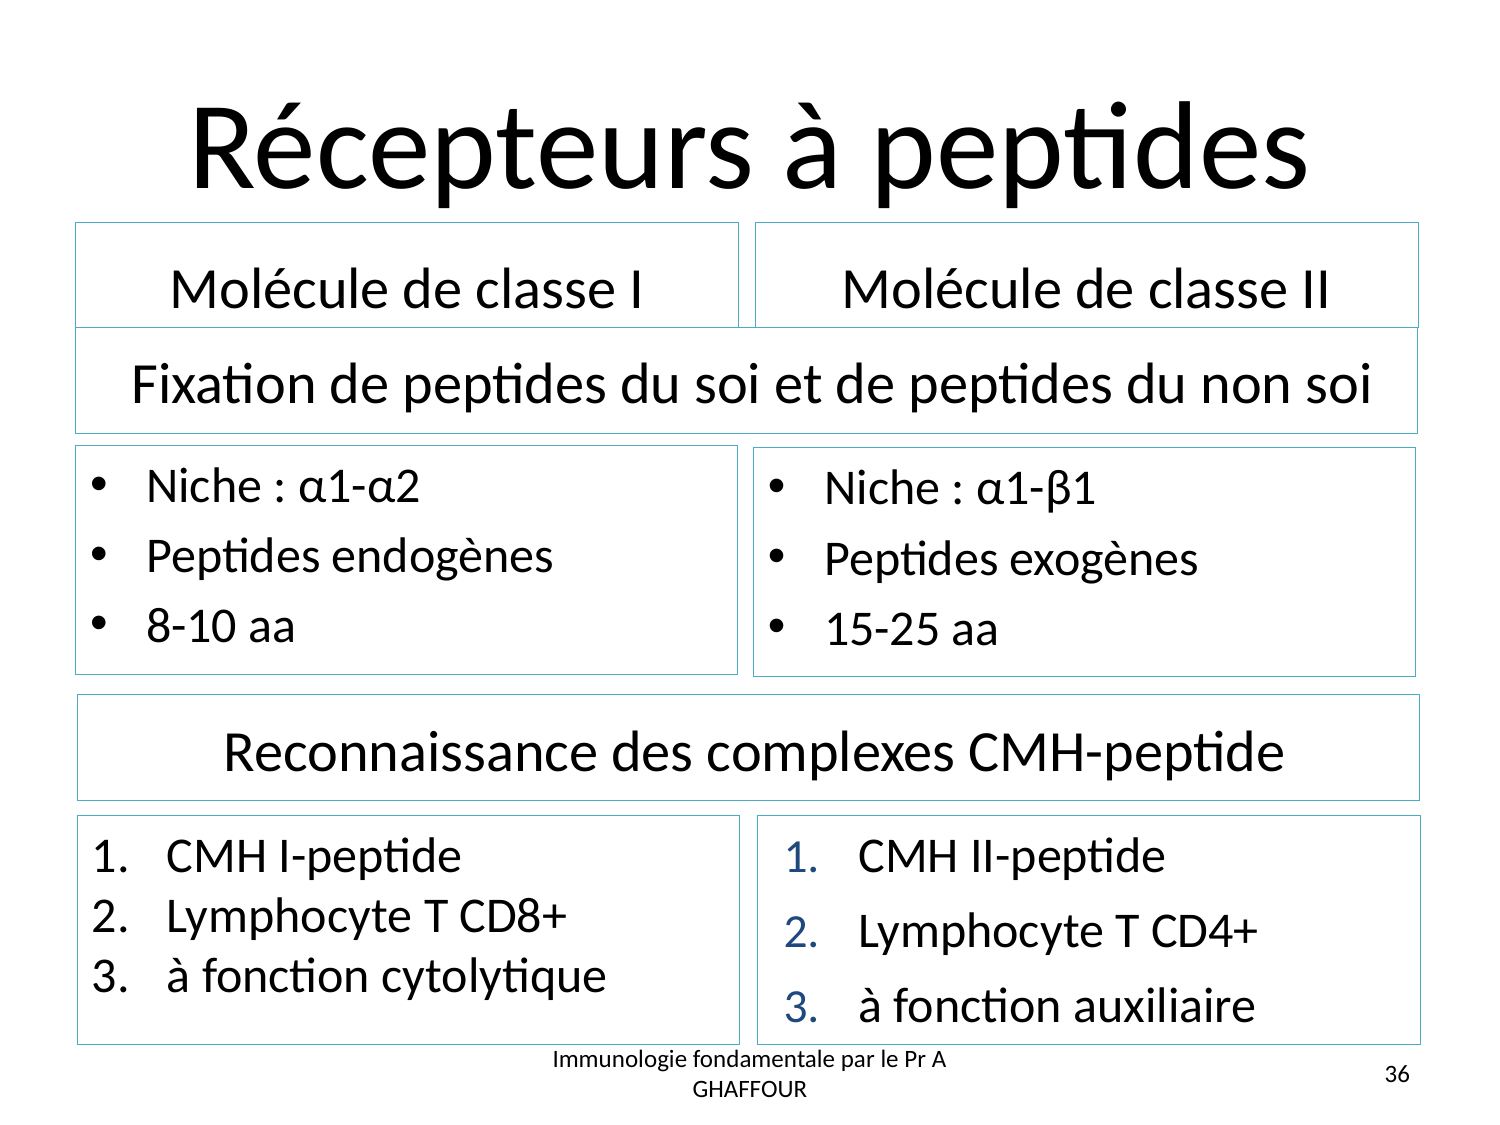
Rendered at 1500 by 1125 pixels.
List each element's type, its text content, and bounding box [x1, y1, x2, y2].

slide_number 36 [1074, 1042, 1425, 1103]
list Niche : α1-α2 Peptides endogènes 8-10 aa [75, 445, 738, 675]
title Récepteurs à peptides [75, 45, 1425, 233]
list Niche : α1-β1 Peptides exogènes 15-25 aa [753, 447, 1416, 677]
list Molécule de classe I [75, 222, 739, 327]
text_box CMH II-peptide Lymphocyte T CD4+ à fonction auxiliaire [757, 815, 1421, 1045]
text_box CMH I-peptide Lymphocyte T CD8+ à fonction cytolytique [77, 815, 740, 1045]
list Molécule de classe II [755, 222, 1419, 328]
text_box Reconnaissance des complexes CMH-peptide [77, 694, 1420, 801]
text_box Fixation de peptides du soi et de peptides du non soi [75, 327, 1418, 434]
footer Immunologie fondamentale par le Pr A GHAFFOUR [512, 1042, 988, 1103]
